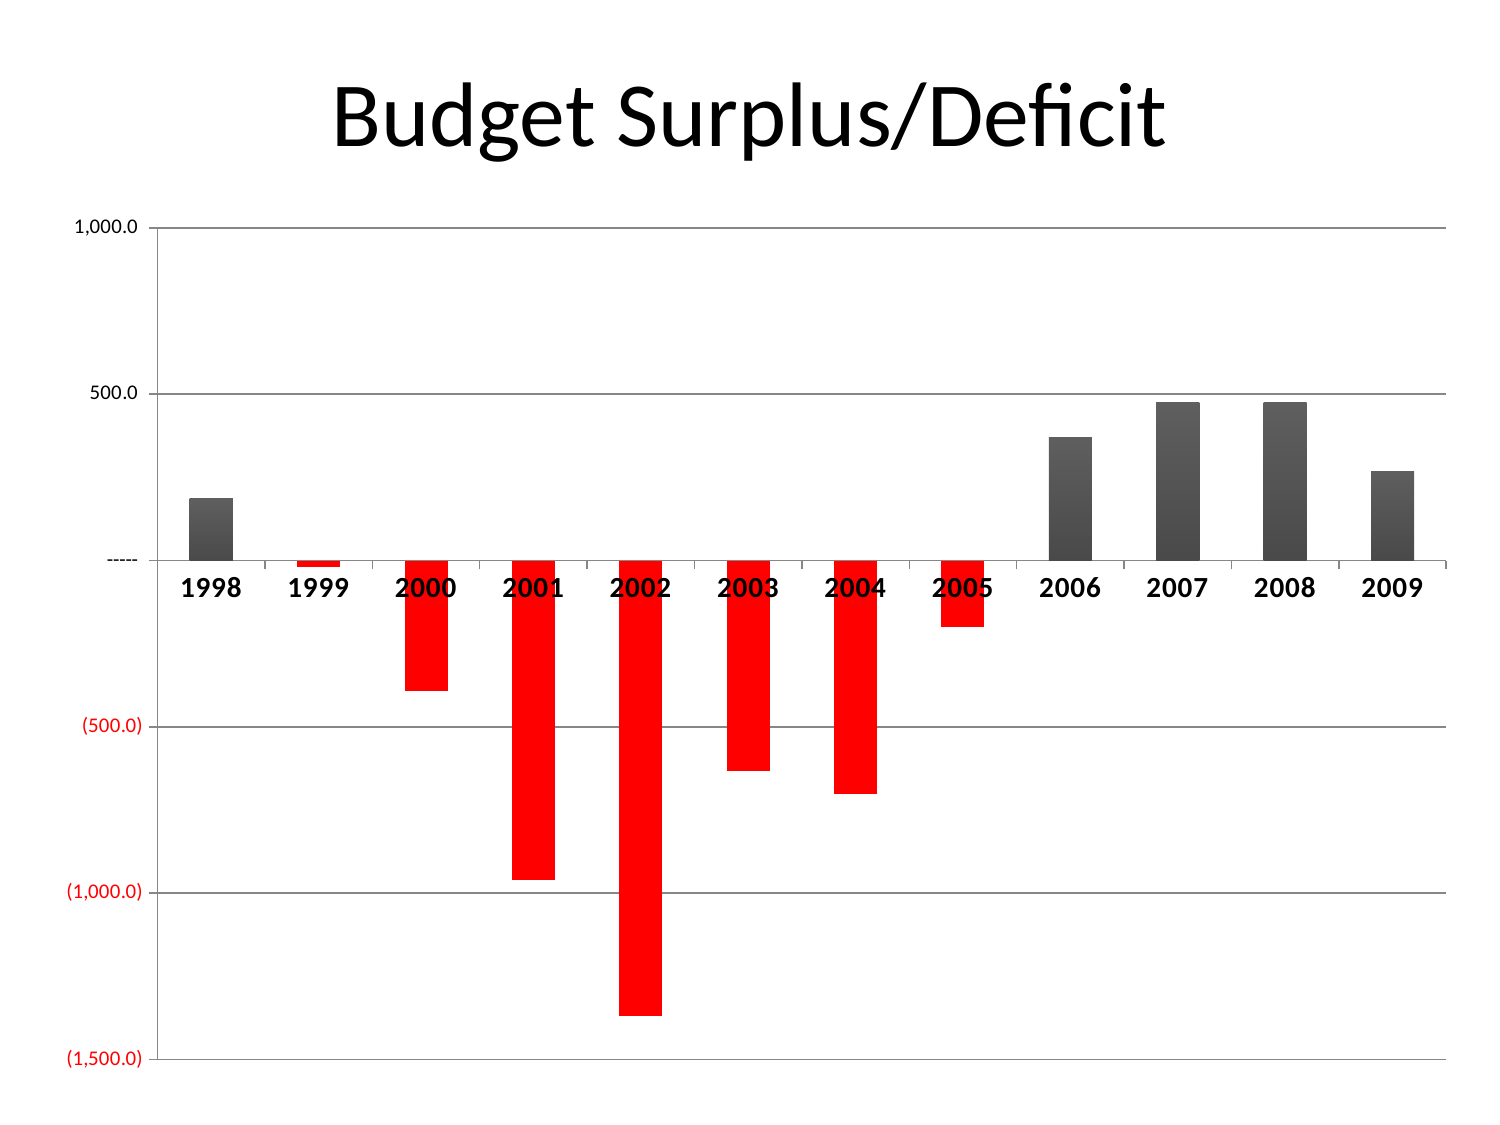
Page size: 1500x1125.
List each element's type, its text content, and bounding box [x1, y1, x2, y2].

chart [37, 199, 1476, 1088]
title Budget Surplus/Deficit [74, 44, 1426, 176]
